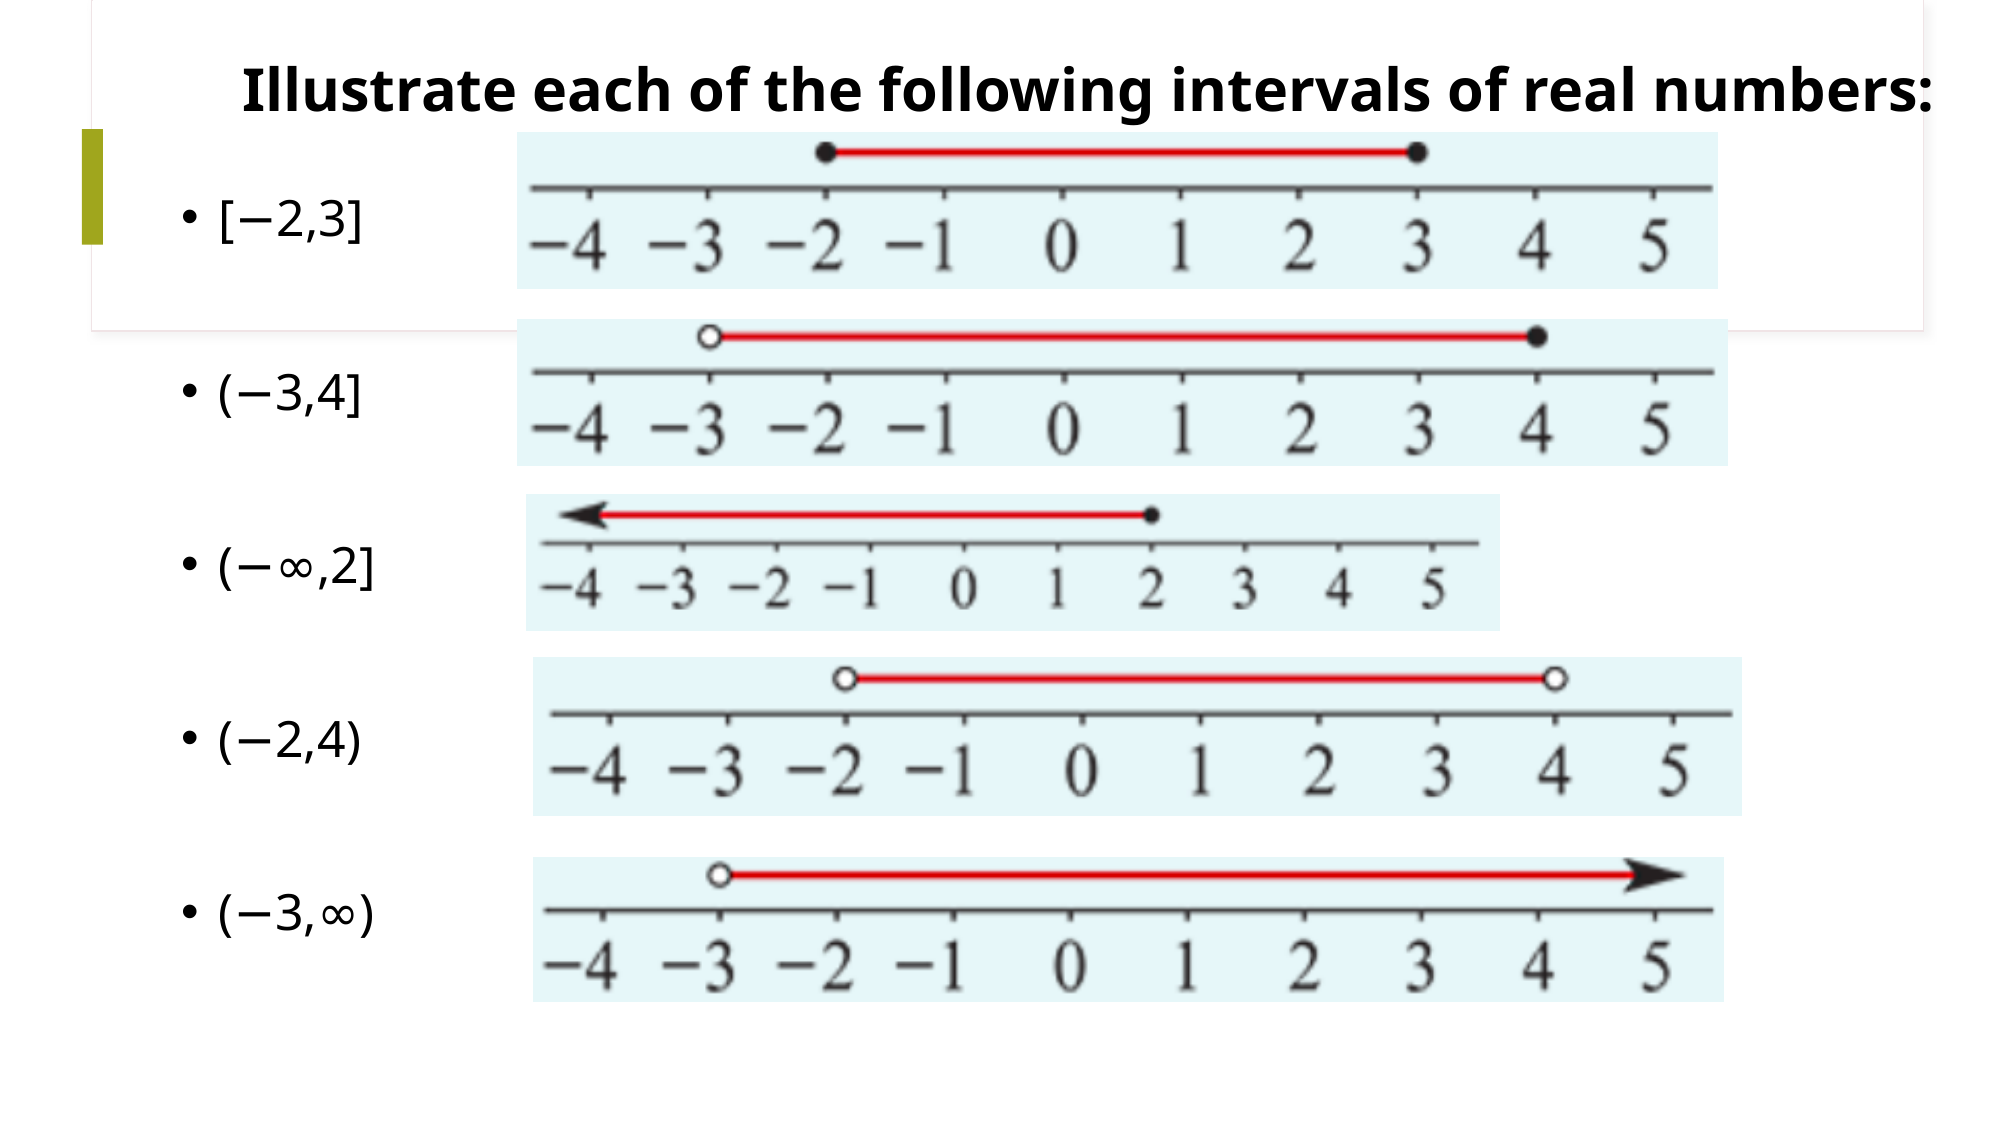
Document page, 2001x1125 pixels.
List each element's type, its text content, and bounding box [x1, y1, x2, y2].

title Illustrate each of the following intervals of real numbers: [227, 50, 1960, 133]
picture [532, 657, 1742, 817]
picture [526, 494, 1500, 631]
picture [517, 132, 1718, 289]
picture [517, 319, 1728, 466]
picture [533, 857, 1724, 1002]
list [−2,3] (−3,4] (−∞,2] (−2,4) (−3,∞) [166, 172, 1834, 1009]
